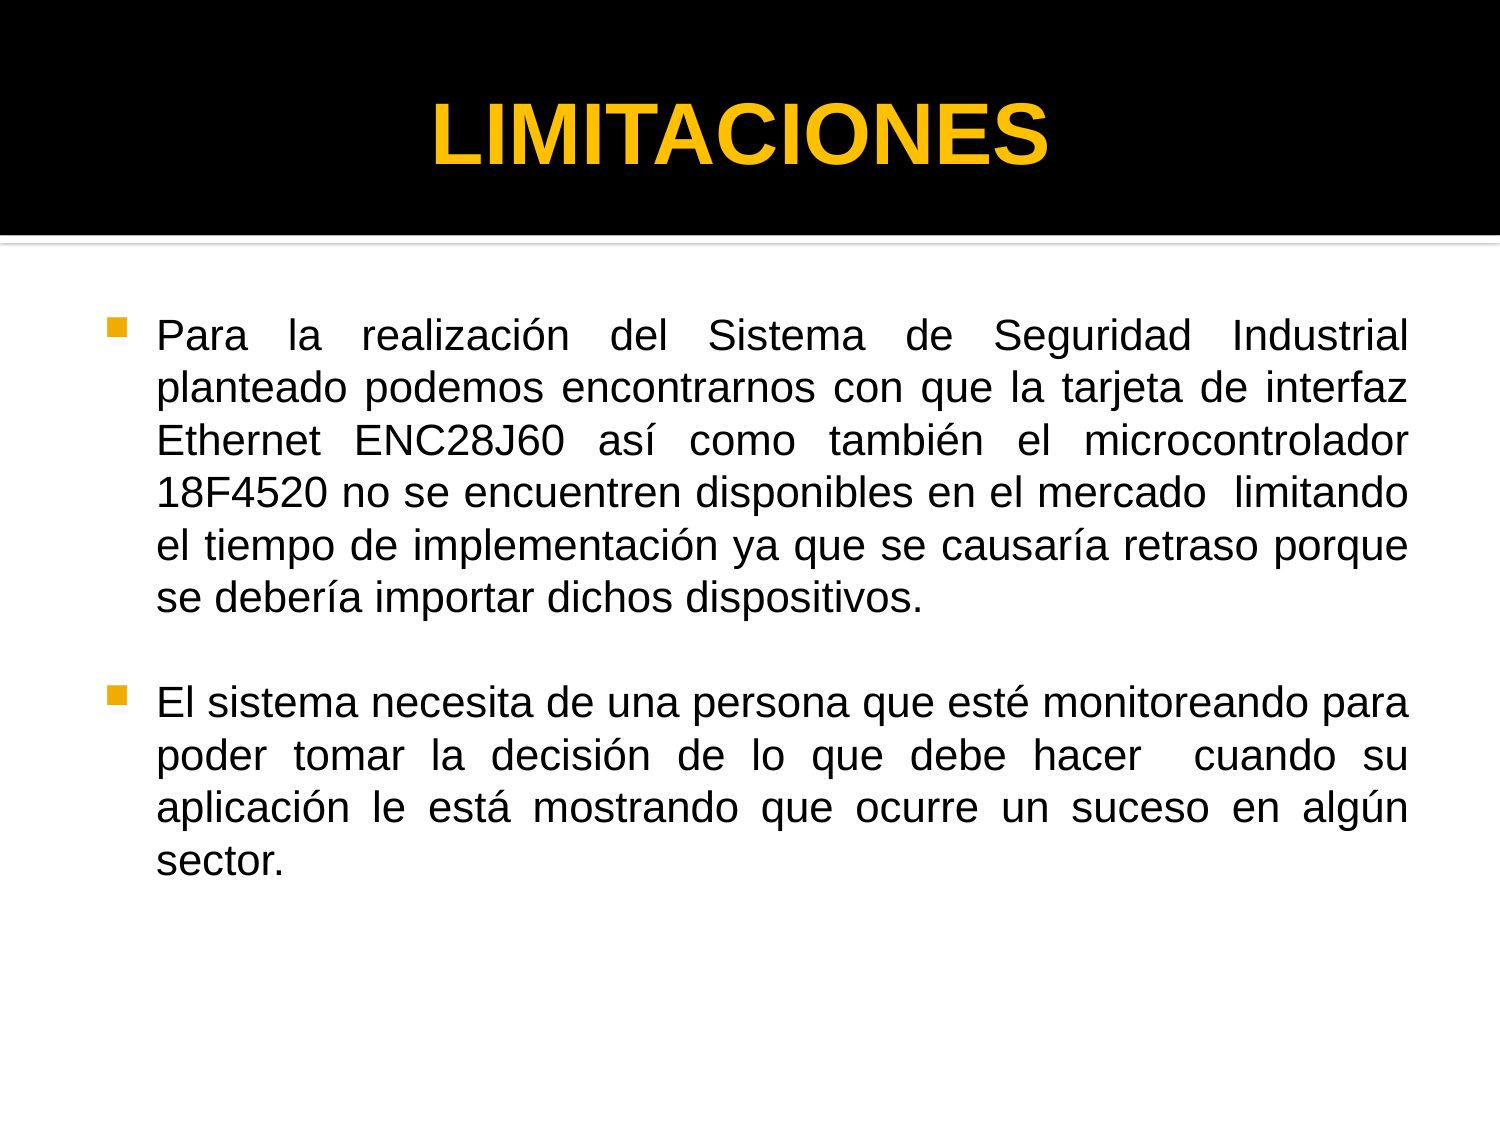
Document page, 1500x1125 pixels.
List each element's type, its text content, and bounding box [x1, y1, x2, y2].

list Para la realización del Sistema de Seguridad Industrial planteado podemos encontrarnos con que la tarjeta de interfaz Ethernet ENC28J60 así como también el microcontrolador 18F4520 no se encuentren disponibles en el mercado limitando el tiempo de implementación ya que se causaría retraso porque se debería importar dichos dispositivos. El sistema necesita de una persona que esté monitoreando para poder tomar la decisión de lo que debe hacer cuando su aplicación le está mostrando que ocurre un suceso en algún sector. [75, 291, 1425, 1050]
title LIMITACIONES [75, 25, 1425, 231]
